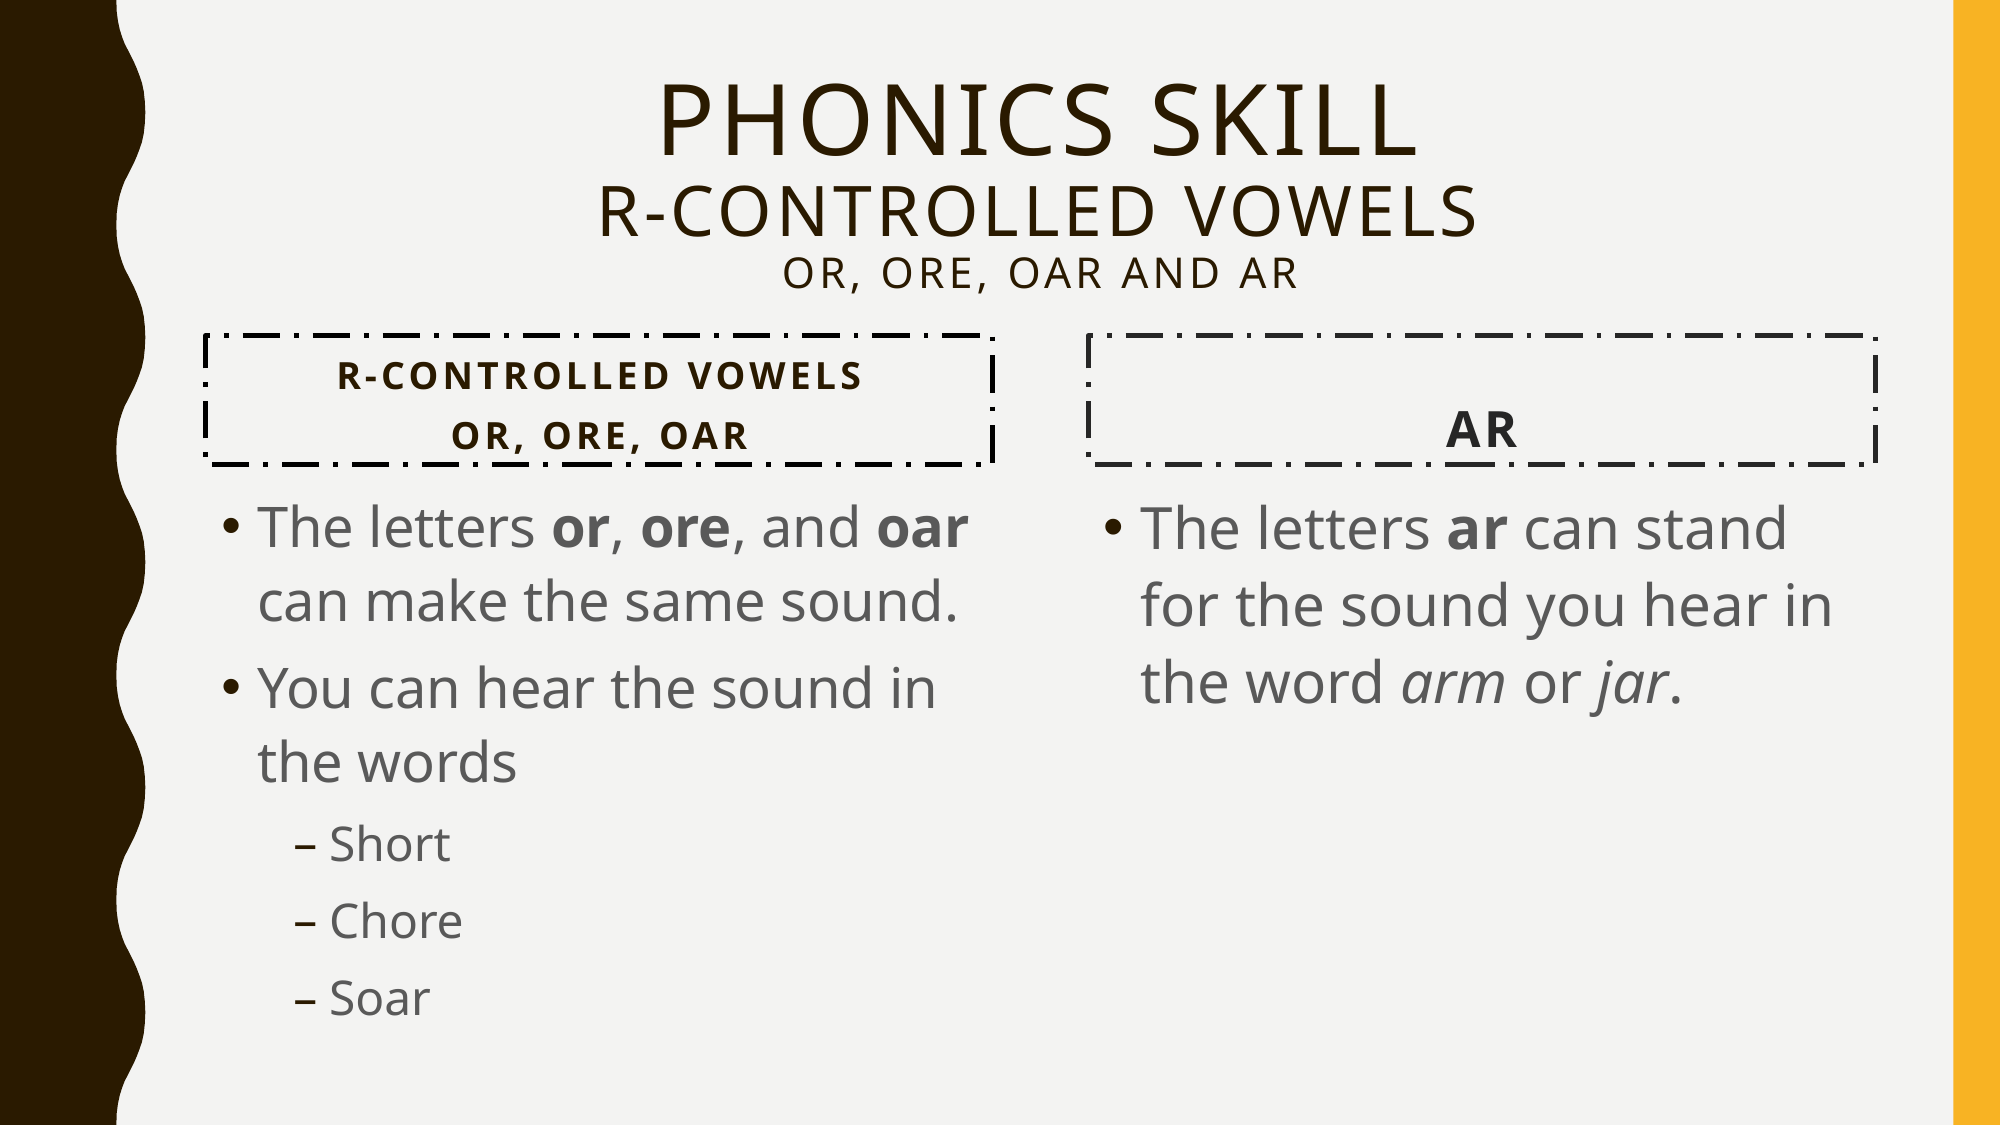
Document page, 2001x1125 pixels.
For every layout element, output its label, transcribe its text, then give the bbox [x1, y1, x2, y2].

list The letters or, ore, and oar can make the same sound. You can hear the sound in the words Short Chore Soar [206, 477, 994, 1089]
list R-Controlled Vowels Or, ore, oar [205, 335, 993, 465]
list AR [1088, 335, 1876, 465]
list The letters ar can stand for the sound you hear in the word arm or jar. [1088, 477, 1876, 969]
title Phonics Skill r-Controlled Vowels or, ore, oar and ar [205, 62, 1875, 308]
